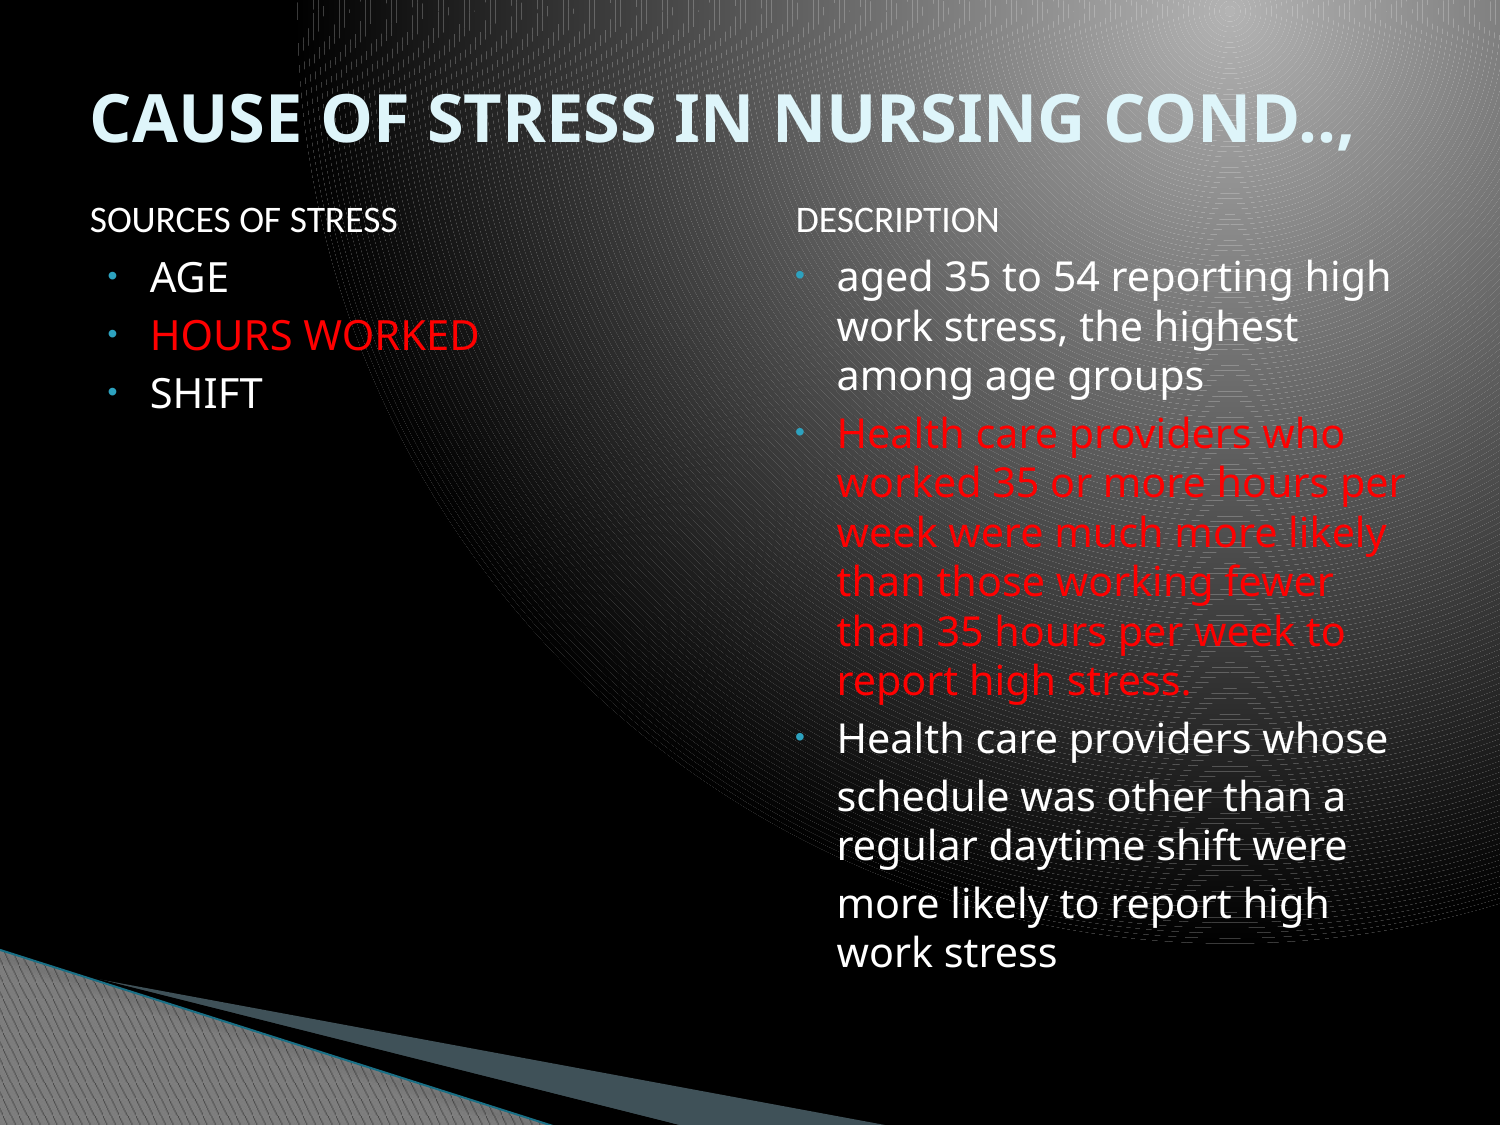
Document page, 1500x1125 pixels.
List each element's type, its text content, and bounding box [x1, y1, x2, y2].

text_box SOURCES OF STRESS DESCRIPTION [74, 187, 1425, 248]
title CAUSE OF STRESS IN NURSING COND.., [75, 45, 1425, 187]
picture [0, 952, 543, 1125]
list aged 35 to 54 reporting high work stress, the highest among age groups Health care providers who worked 35 or more hours per week were much more likely than those working fewer than 35 hours per week to report high stress. Health care providers whose schedule was other than a regular daytime shift were more likely to report high work stress [762, 248, 1425, 986]
list AGE HOURS WORKED SHIFT [75, 248, 738, 986]
